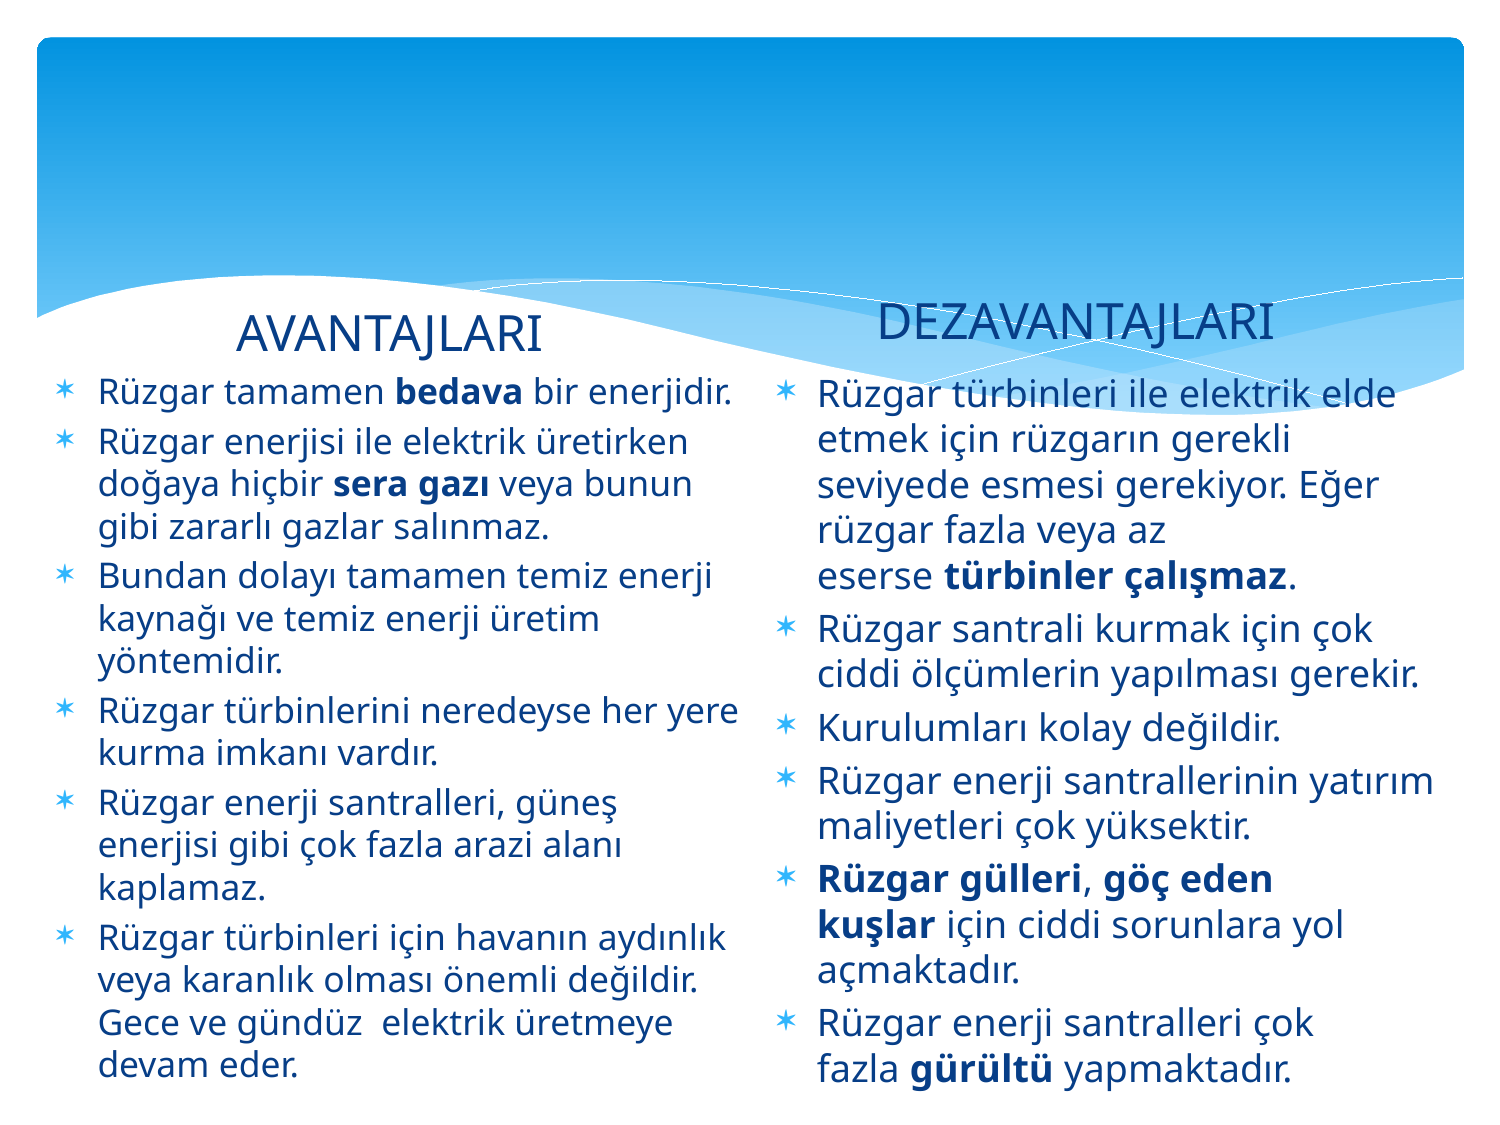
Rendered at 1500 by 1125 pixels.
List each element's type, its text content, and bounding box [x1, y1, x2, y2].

list DEZAVANTAJLARI [762, 267, 1390, 361]
list Rüzgar türbinleri ile elektrik elde etmek için rüzgarın gerekli seviyede esmesi gerekiyor. Eğer rüzgar fazla veya az eserse türbinler çalışmaz. Rüzgar santrali kurmak için çok ciddi ölçümlerin yapılması gerekir. Kurulumları kolay değildir. Rüzgar enerji santrallerinin yatırım maliyetleri çok yüksektir. Rüzgar gülleri, göç eden kuşlar için ciddi sorunlara yol açmaktadır. Rüzgar enerji santralleri çok fazla gürültü yapmaktadır. [761, 361, 1471, 1106]
list Rüzgar tamamen bedava bir enerjidir. Rüzgar enerjisi ile elektrik üretirken doğaya hiçbir sera gazı veya bunun gibi zararlı gazlar salınmaz. Bundan dolayı tamamen temiz enerji kaynağı ve temiz enerji üretim yöntemidir. Rüzgar türbinlerini neredeyse her yere kurma imkanı vardır. Rüzgar enerji santralleri, güneş enerjisi gibi çok fazla arazi alanı kaplamaz. Rüzgar türbinleri için havanın aydınlık veya karanlık olması önemli değildir. Gece ve gündüz elektrik üretmeye devam eder. [41, 361, 761, 1094]
list AVANTAJLARI [76, 278, 704, 361]
